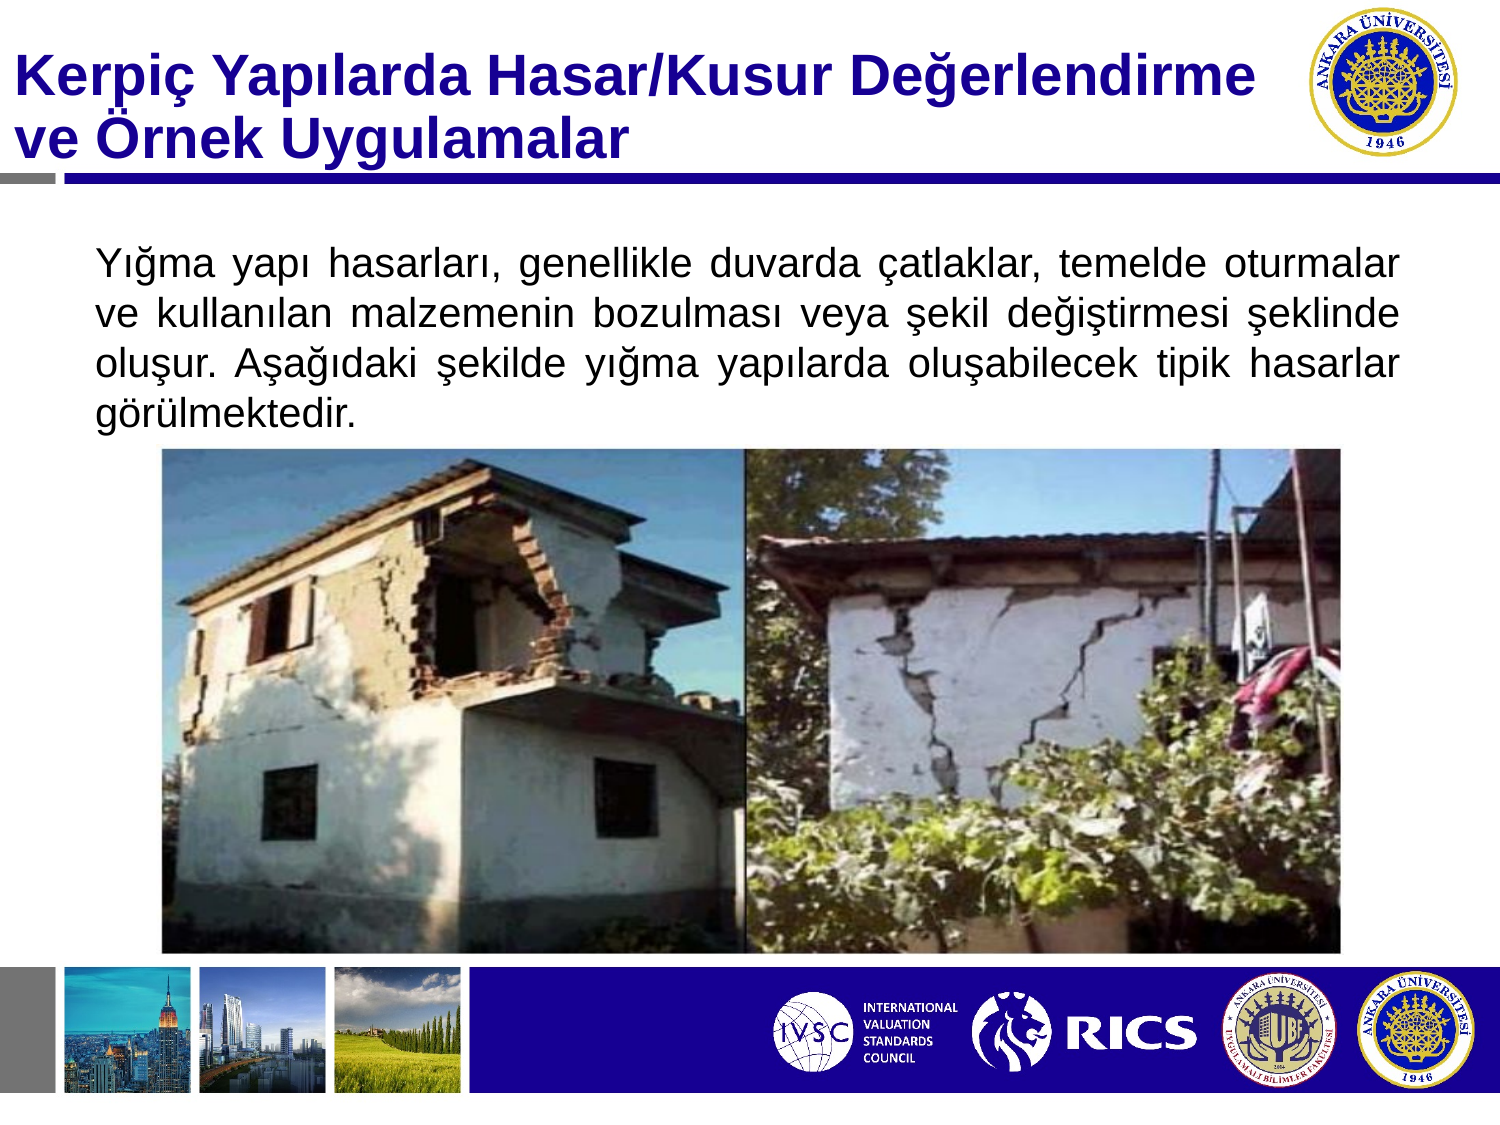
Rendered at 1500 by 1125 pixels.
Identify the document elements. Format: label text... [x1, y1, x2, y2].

text_box Yığma yapı hasarları, genellikle duvarda çatlaklar, temelde oturmalar ve kullanılan malzemenin bozulması veya şekil değiştirmesi şeklinde oluşur. Aşağıdaki şekilde yığma yapılarda oluşabilecek tipik hasarlar görülmektedir. [80, 228, 1417, 443]
picture [0, 0, 1500, 1125]
text_box Kerpiç Yapılarda Hasar/Kusur Değerlendirme ve Örnek Uygulamalar [0, 37, 1336, 179]
